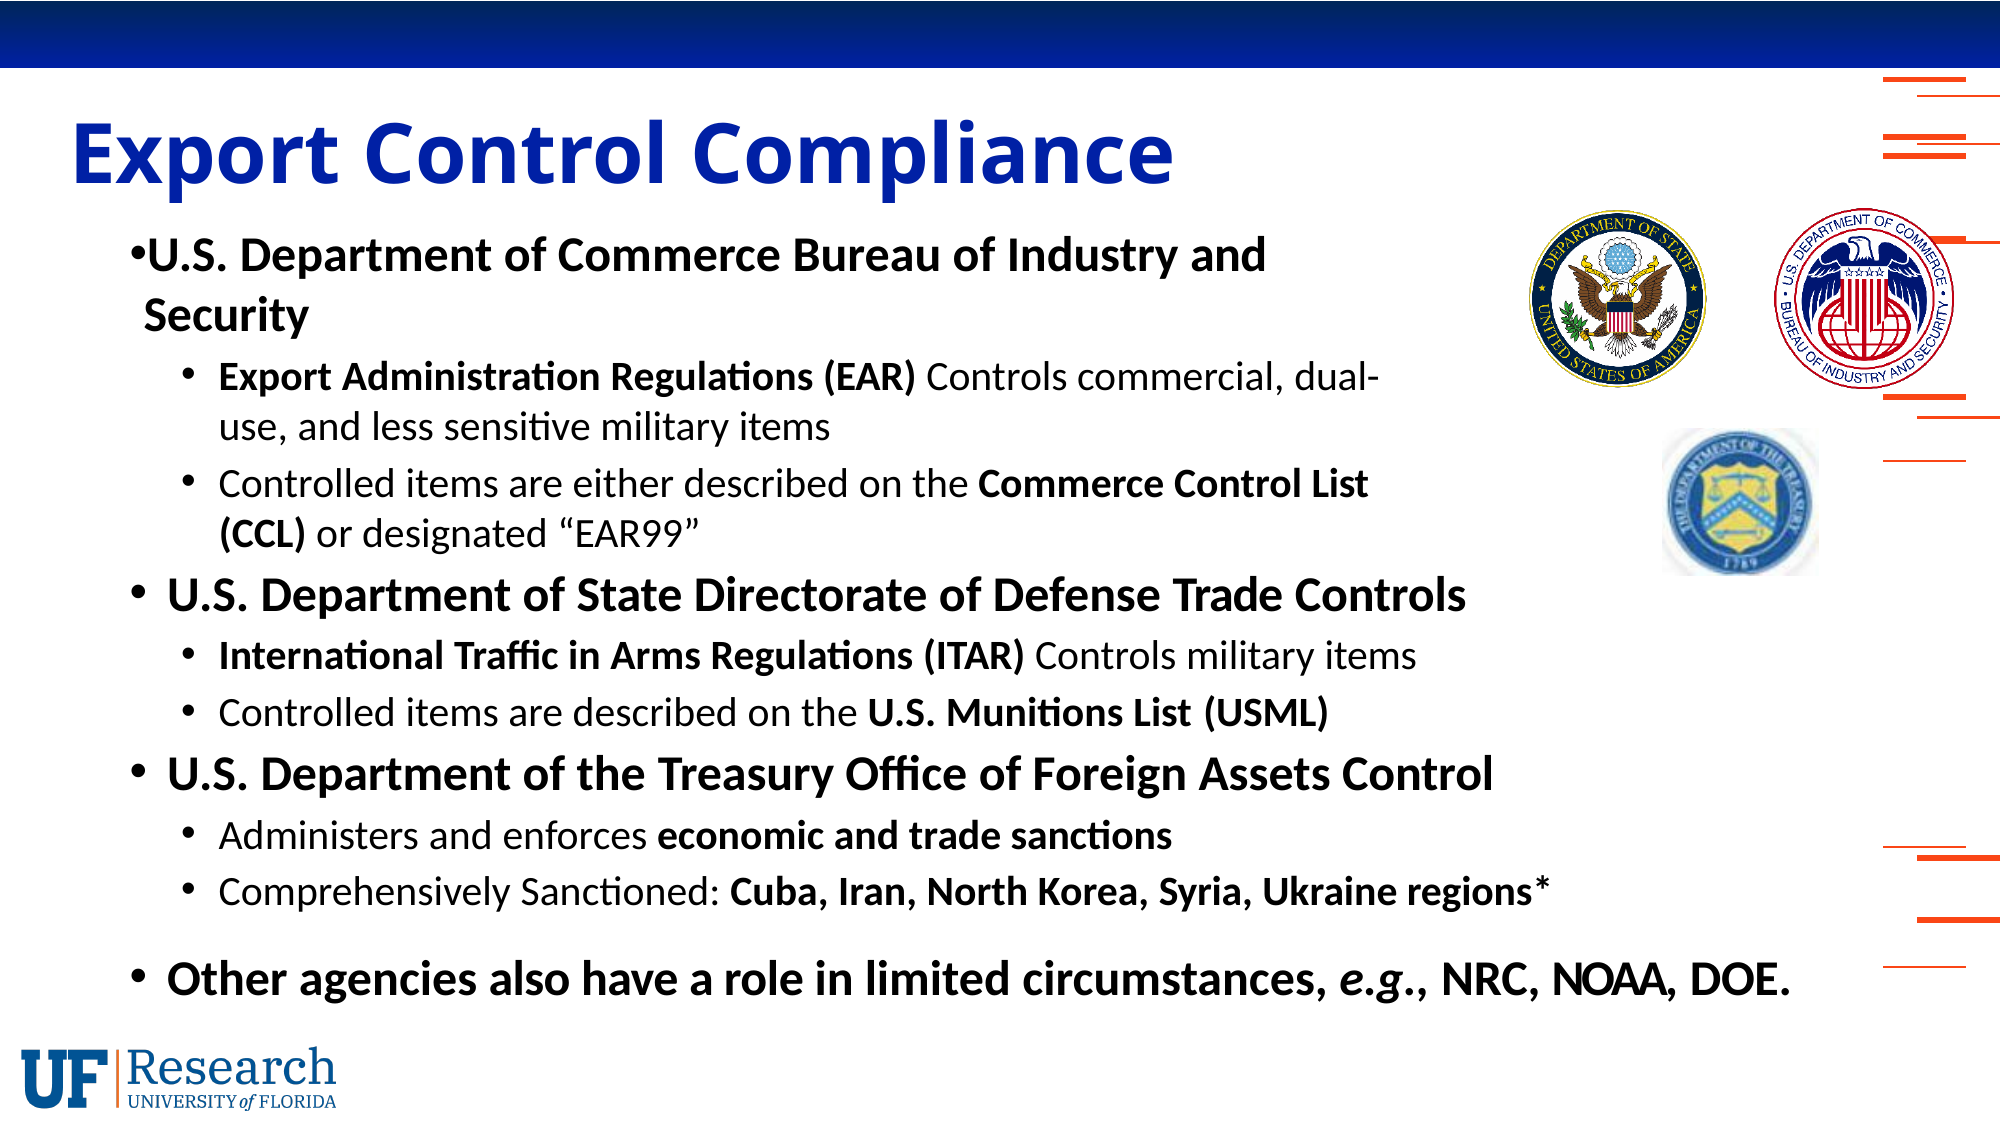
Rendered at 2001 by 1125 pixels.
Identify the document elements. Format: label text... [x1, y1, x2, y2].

picture [1527, 208, 1708, 389]
picture [1662, 428, 1819, 576]
title Export Control Compliance [44, 10, 1824, 201]
picture [1773, 208, 1954, 389]
text_box U.S. Department of Commerce Bureau of Industry and Security Export Administration Regulations (EAR) Controls commercial, dual- use, and less sensitive military items Controlled items are either described on the Commerce Control List (CCL) or designated “EAR99” U.S. Department of State Directorate of Defense Trade Controls International Traffic in Arms Regulations (ITAR) Controls military items Controlled items are described on the U.S. Munitions List (USML) U.S. Department of the Treasury Office of Foreign Assets Control Administers and enforces economic and trade sanctions Comprehensively Sanctioned: Cuba, Iran, North Korea, Syria, Ukraine regions* Other agencies also have a role in limited circumstances, e.g., NRC, NOAA, DOE. [127, 219, 1900, 1006]
picture [21, 1046, 336, 1111]
